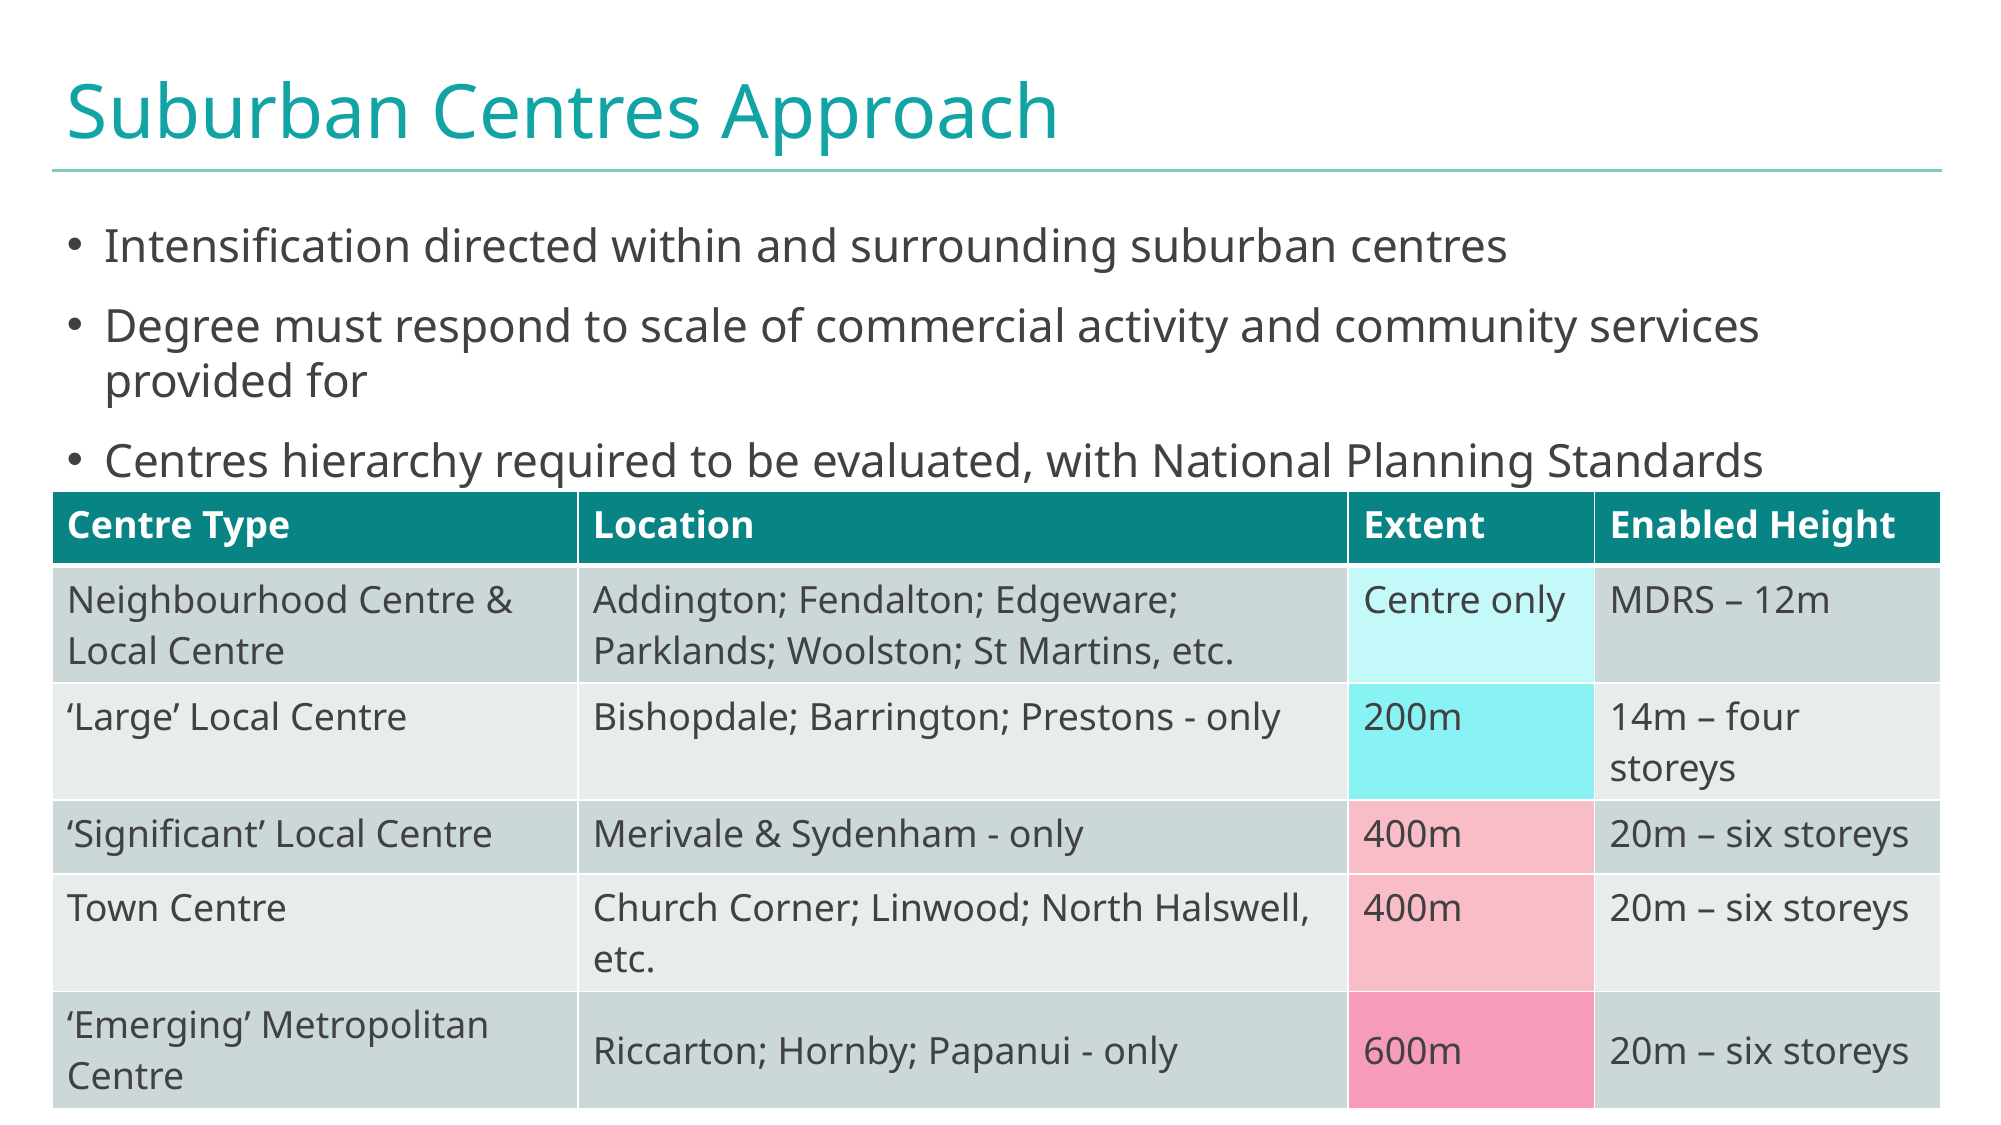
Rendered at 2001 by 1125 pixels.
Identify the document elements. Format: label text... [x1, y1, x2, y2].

table_cell Church Corner; Linwood; North Halswell, etc. [579, 875, 1347, 991]
table_cell 400m [1349, 801, 1594, 873]
table_cell ‘Significant’ Local Centre [53, 801, 577, 873]
table_cell 400m [1349, 875, 1594, 991]
table_cell 200m [1349, 684, 1594, 799]
title Suburban Centres Approach [51, 59, 1942, 168]
list Intensification directed within and surrounding suburban centres Degree must respond to scale of commercial activity and community services provided for Centres hierarchy required to be evaluated, with National Planning Standards alignment [51, 208, 1942, 450]
table_header Centre Type [53, 492, 577, 563]
table_cell Bishopdale; Barrington; Prestons - only [579, 684, 1347, 799]
table_cell MDRS – 12m [1595, 568, 1940, 682]
table_cell Neighbourhood Centre & Local Centre [53, 568, 577, 682]
table_cell Merivale & Sydenham - only [579, 801, 1347, 873]
table_cell ‘Emerging’ Metropolitan Centre [53, 992, 577, 1108]
table_header Enabled Height [1595, 492, 1940, 563]
table_cell 20m – six storeys [1595, 992, 1940, 1108]
table_cell Centre only [1349, 568, 1594, 682]
table_cell 20m – six storeys [1595, 875, 1940, 991]
table_header Location [579, 492, 1347, 563]
table_cell 14m – four storeys [1595, 684, 1940, 799]
table_cell Addington; Fendalton; Edgeware; Parklands; Woolston; St Martins, etc. [579, 568, 1347, 682]
table_cell ‘Large’ Local Centre [53, 684, 577, 799]
table_cell Riccarton; Hornby; Papanui - only [579, 992, 1347, 1108]
table_cell 600m [1349, 992, 1594, 1108]
table_header Extent [1349, 492, 1594, 563]
table_cell Town Centre [53, 875, 577, 991]
table_cell 20m – six storeys [1595, 801, 1940, 873]
